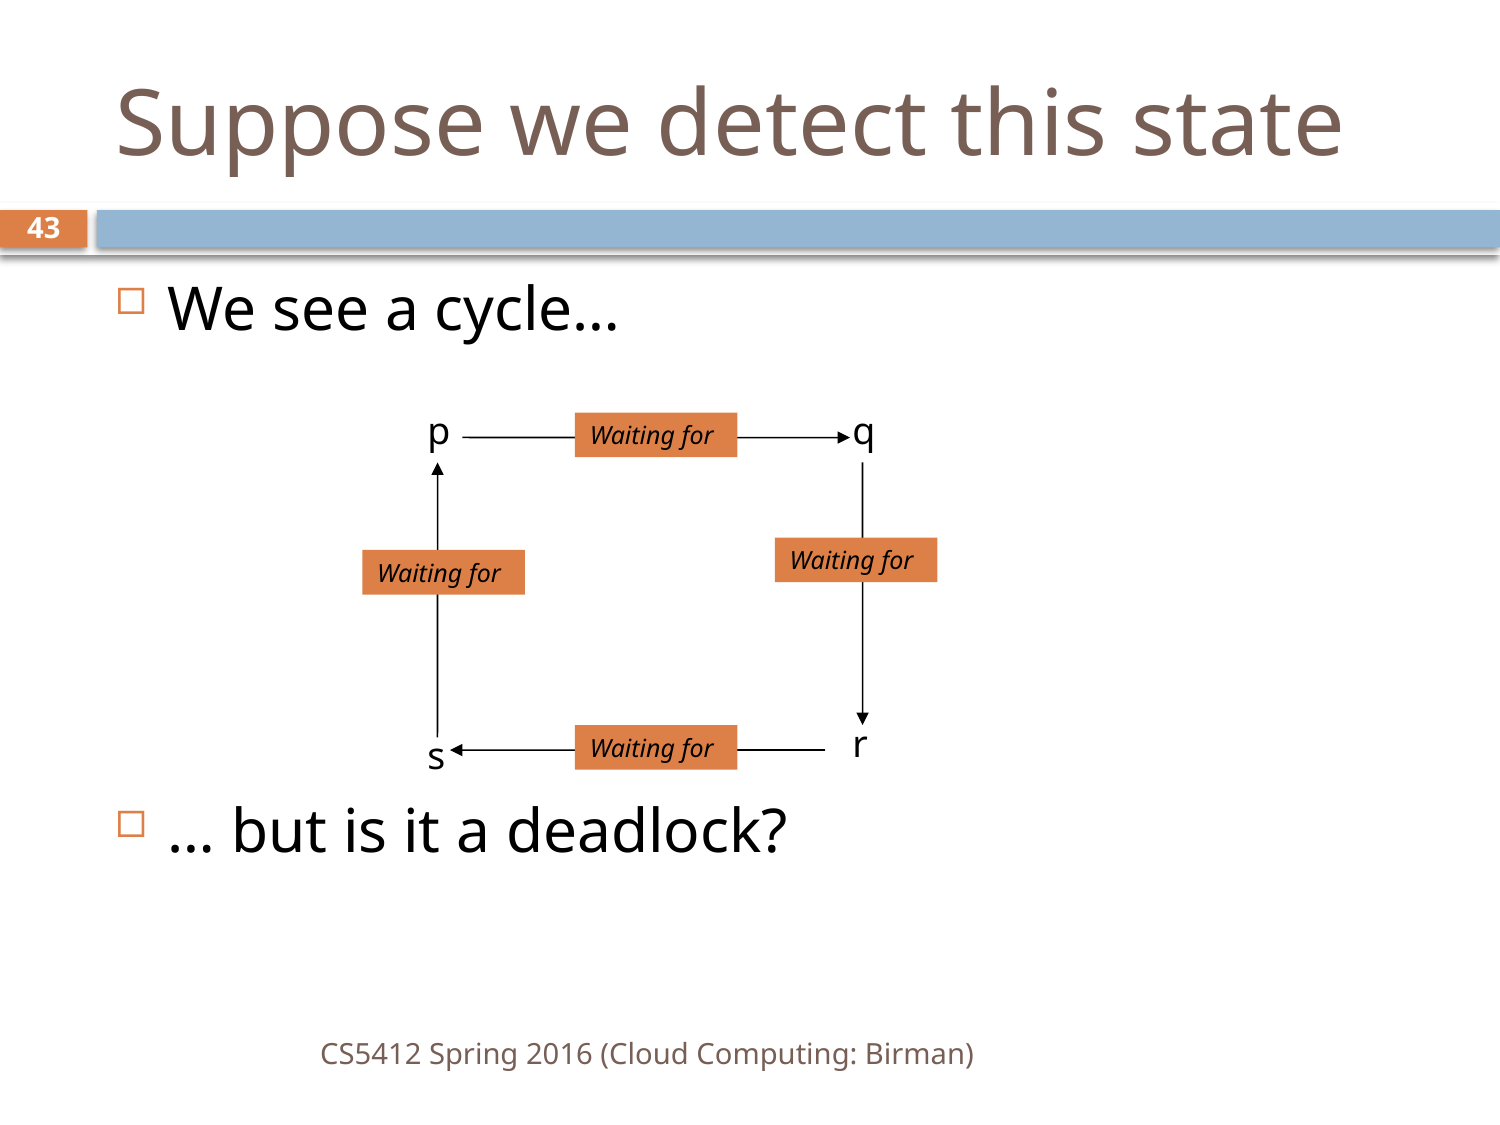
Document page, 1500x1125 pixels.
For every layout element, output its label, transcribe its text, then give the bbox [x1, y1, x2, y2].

text_box Waiting for [774, 537, 938, 583]
text_box [738, 431, 850, 444]
text_box [450, 743, 574, 757]
title Suppose we detect this state [100, 37, 1438, 200]
text_box r [837, 712, 913, 773]
text_box Waiting for [574, 412, 738, 458]
text_box [431, 462, 444, 549]
footer CS5412 Spring 2016 (Cloud Computing: Birman) [99, 1024, 990, 1085]
slide_number 43 [0, 208, 88, 249]
text_box [856, 583, 869, 725]
list We see a cycle… … but is it a deadlock? [100, 262, 1438, 1005]
text_box s [412, 724, 488, 785]
text_box q [837, 399, 913, 460]
text_box Waiting for [362, 549, 525, 595]
text_box Waiting for [574, 725, 738, 770]
text_box p [412, 399, 488, 460]
